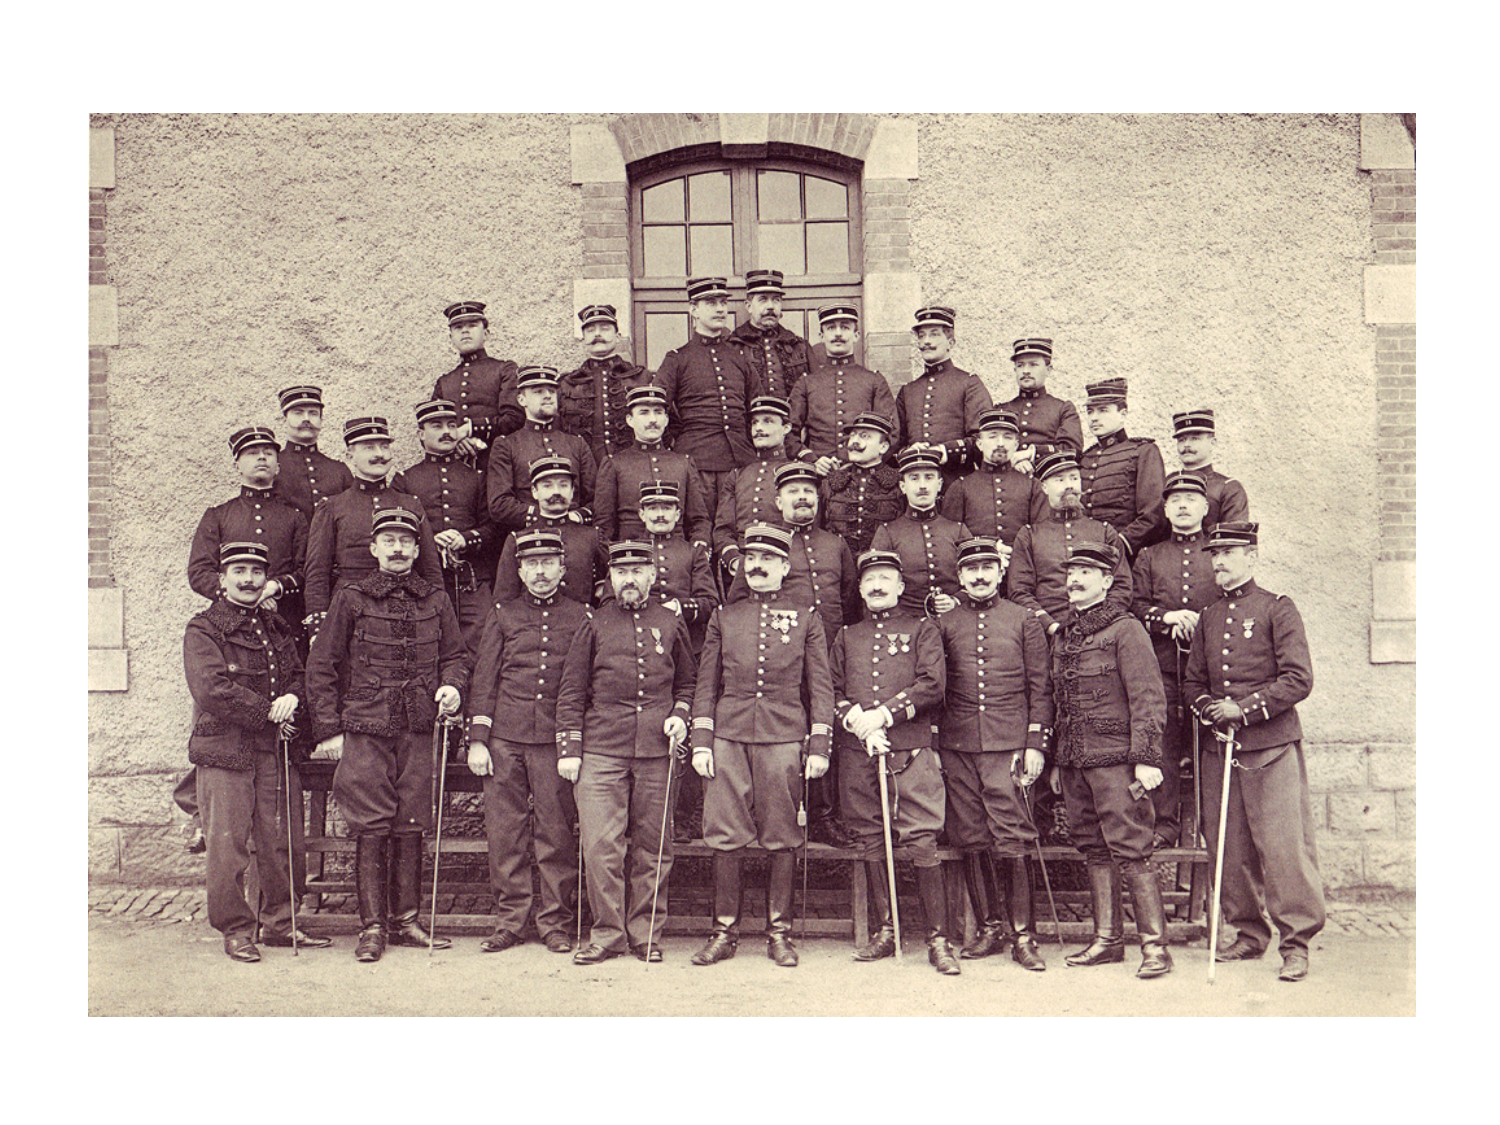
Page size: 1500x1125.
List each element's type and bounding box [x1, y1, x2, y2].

list [88, 113, 1416, 1017]
